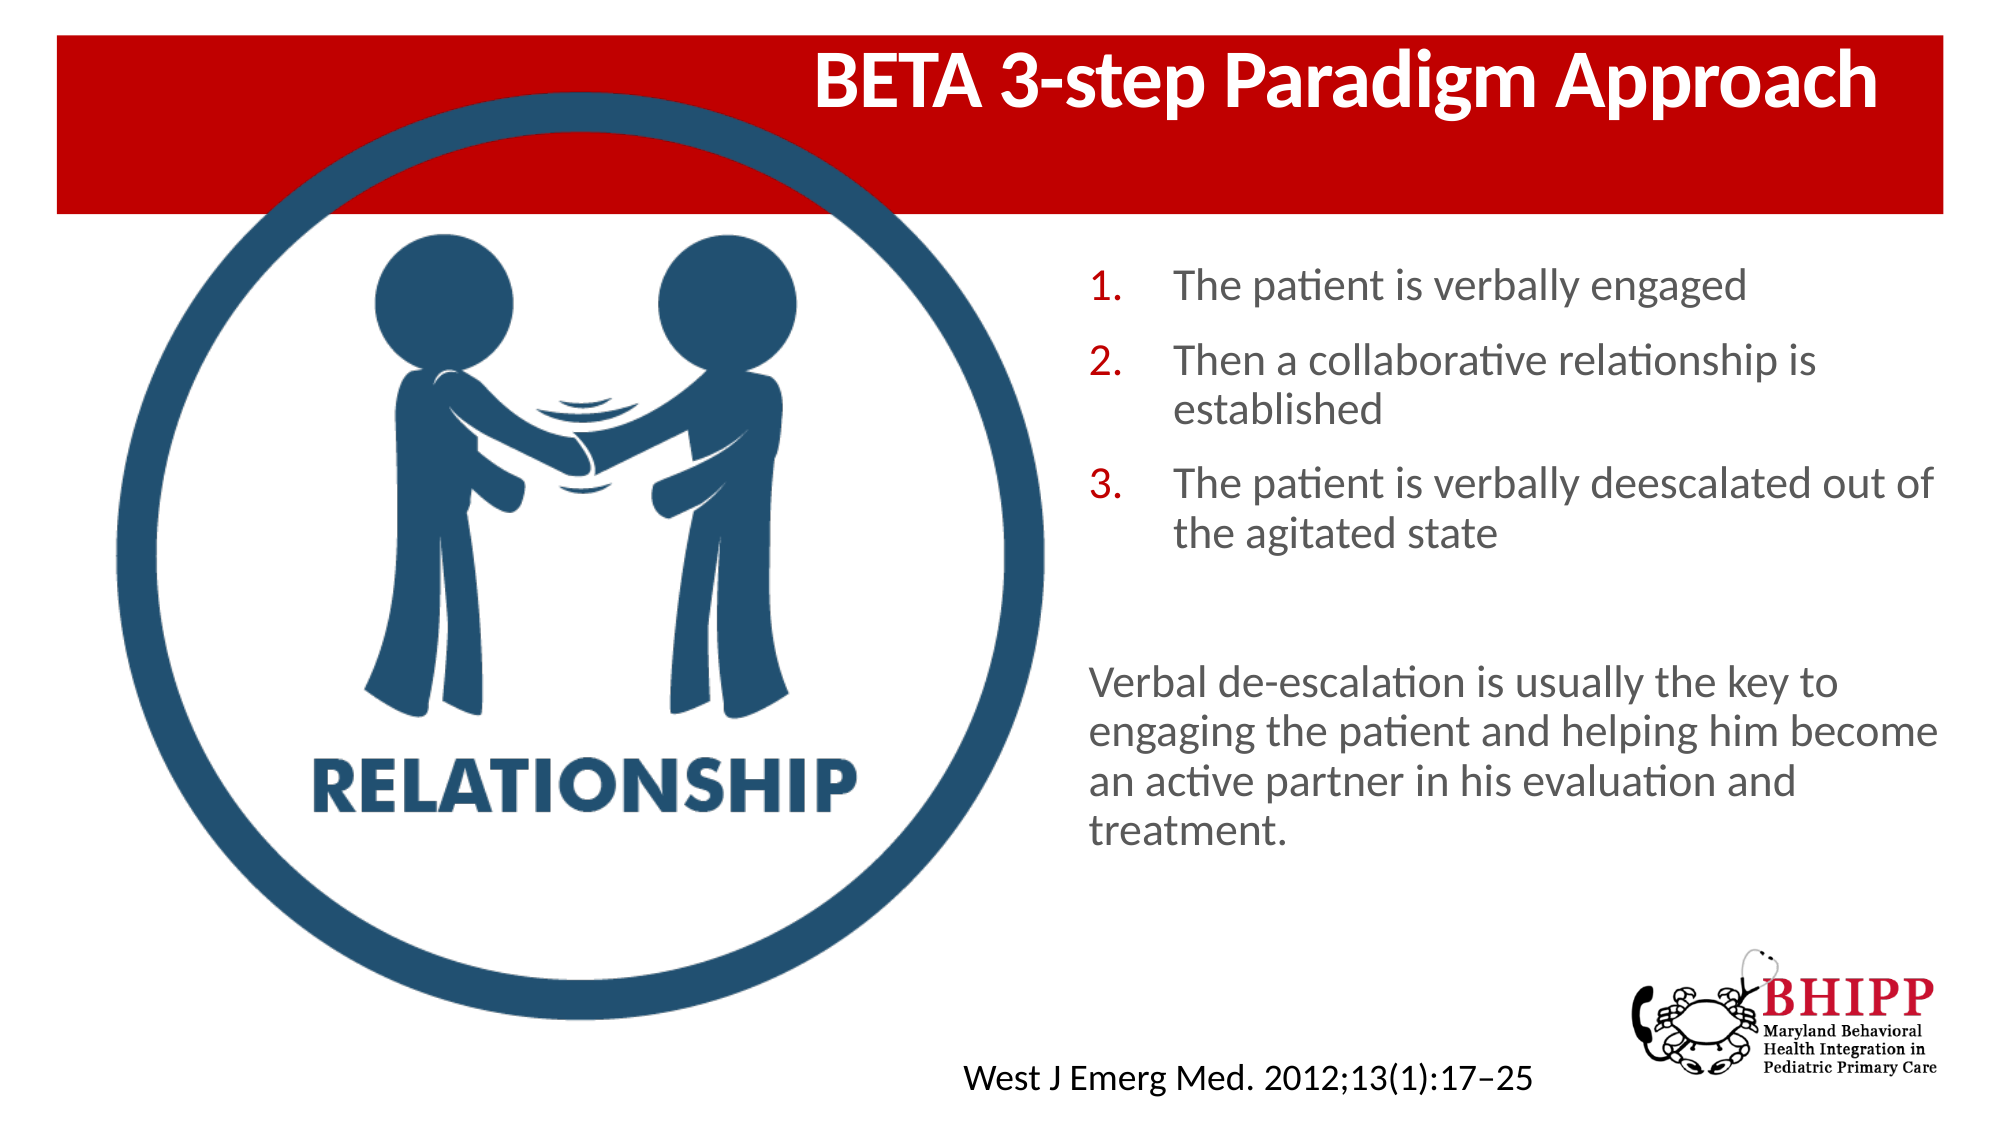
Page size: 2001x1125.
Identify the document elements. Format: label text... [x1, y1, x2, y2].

title BETA 3-step Paradigm Approach [1139, 0, 2000, 161]
picture [1602, 1014, 1964, 1103]
text_box West J Emerg Med. 2012;13(1):17–25 [1139, 1045, 1560, 1106]
list The patient is verbally engaged Then a collaborative relationship is established The patient is verbally deescalated out of the agitated state Verbal de-escalation is usually the key to engaging the patient and helping him become an active partner in his evaluation and treatment. [1139, 253, 1983, 1014]
picture [0, 0, 1139, 1125]
